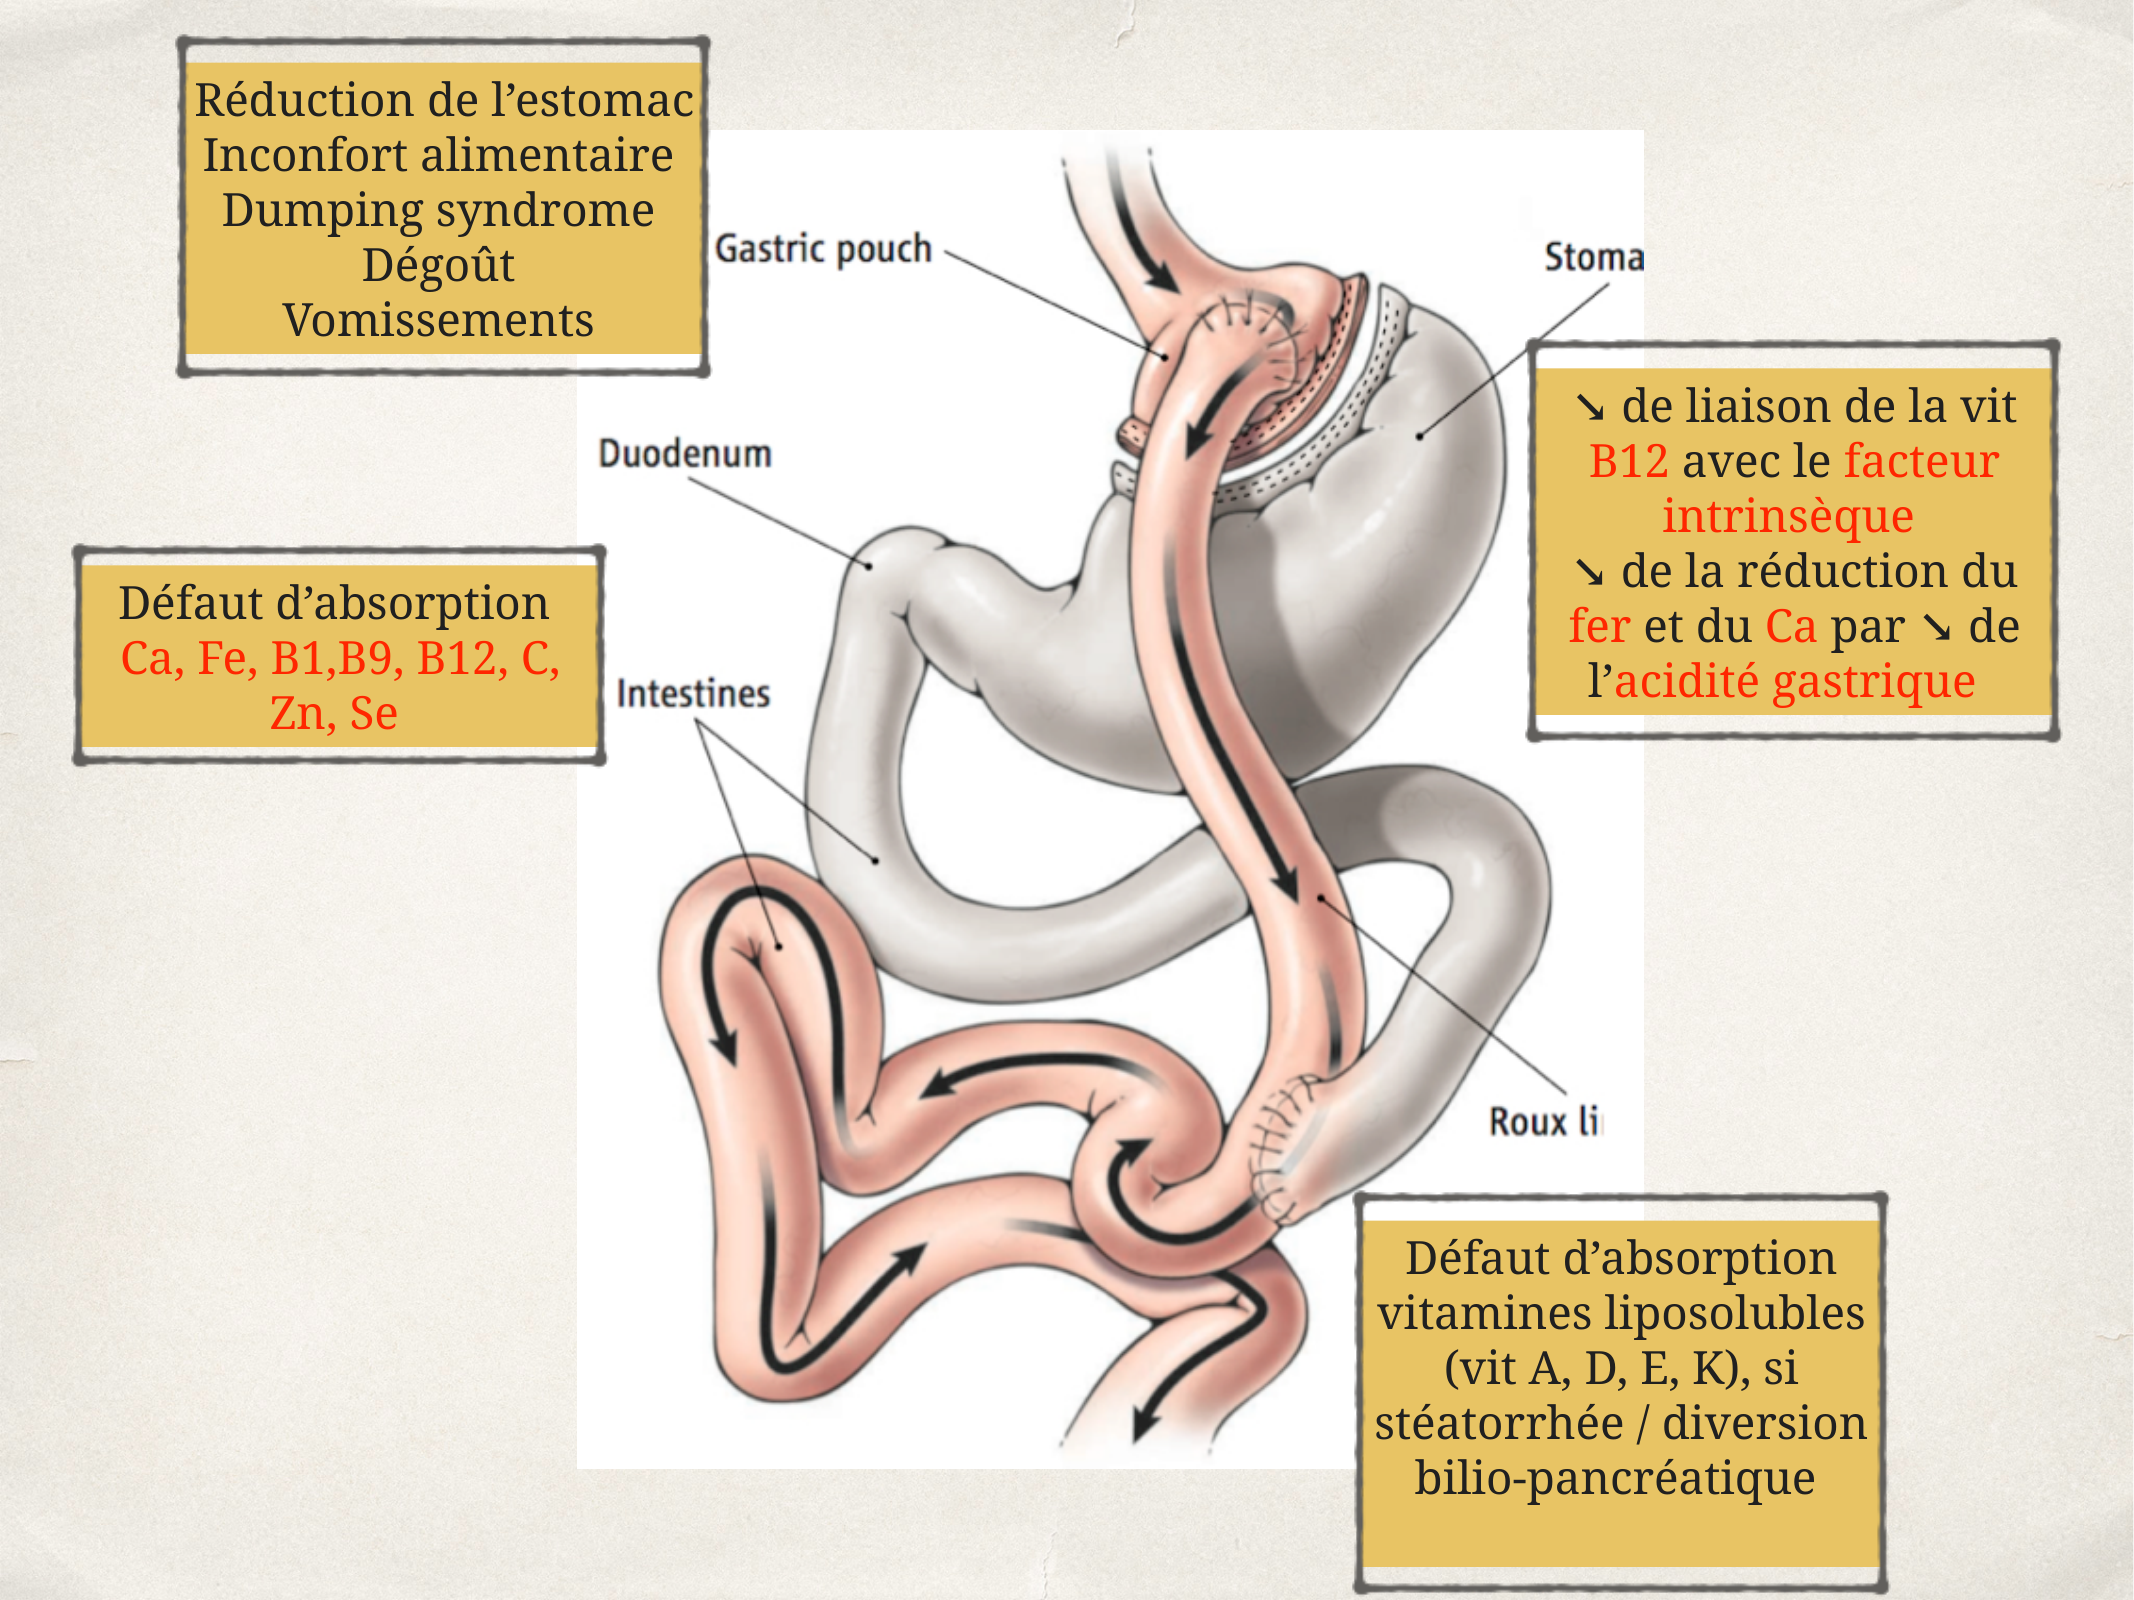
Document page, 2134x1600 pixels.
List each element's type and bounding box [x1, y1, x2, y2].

text_box [69, 541, 612, 771]
text_box [173, 33, 716, 384]
text_box [1350, 1188, 1893, 1599]
text_box [1523, 336, 2066, 747]
picture [0, 0, 2134, 1600]
